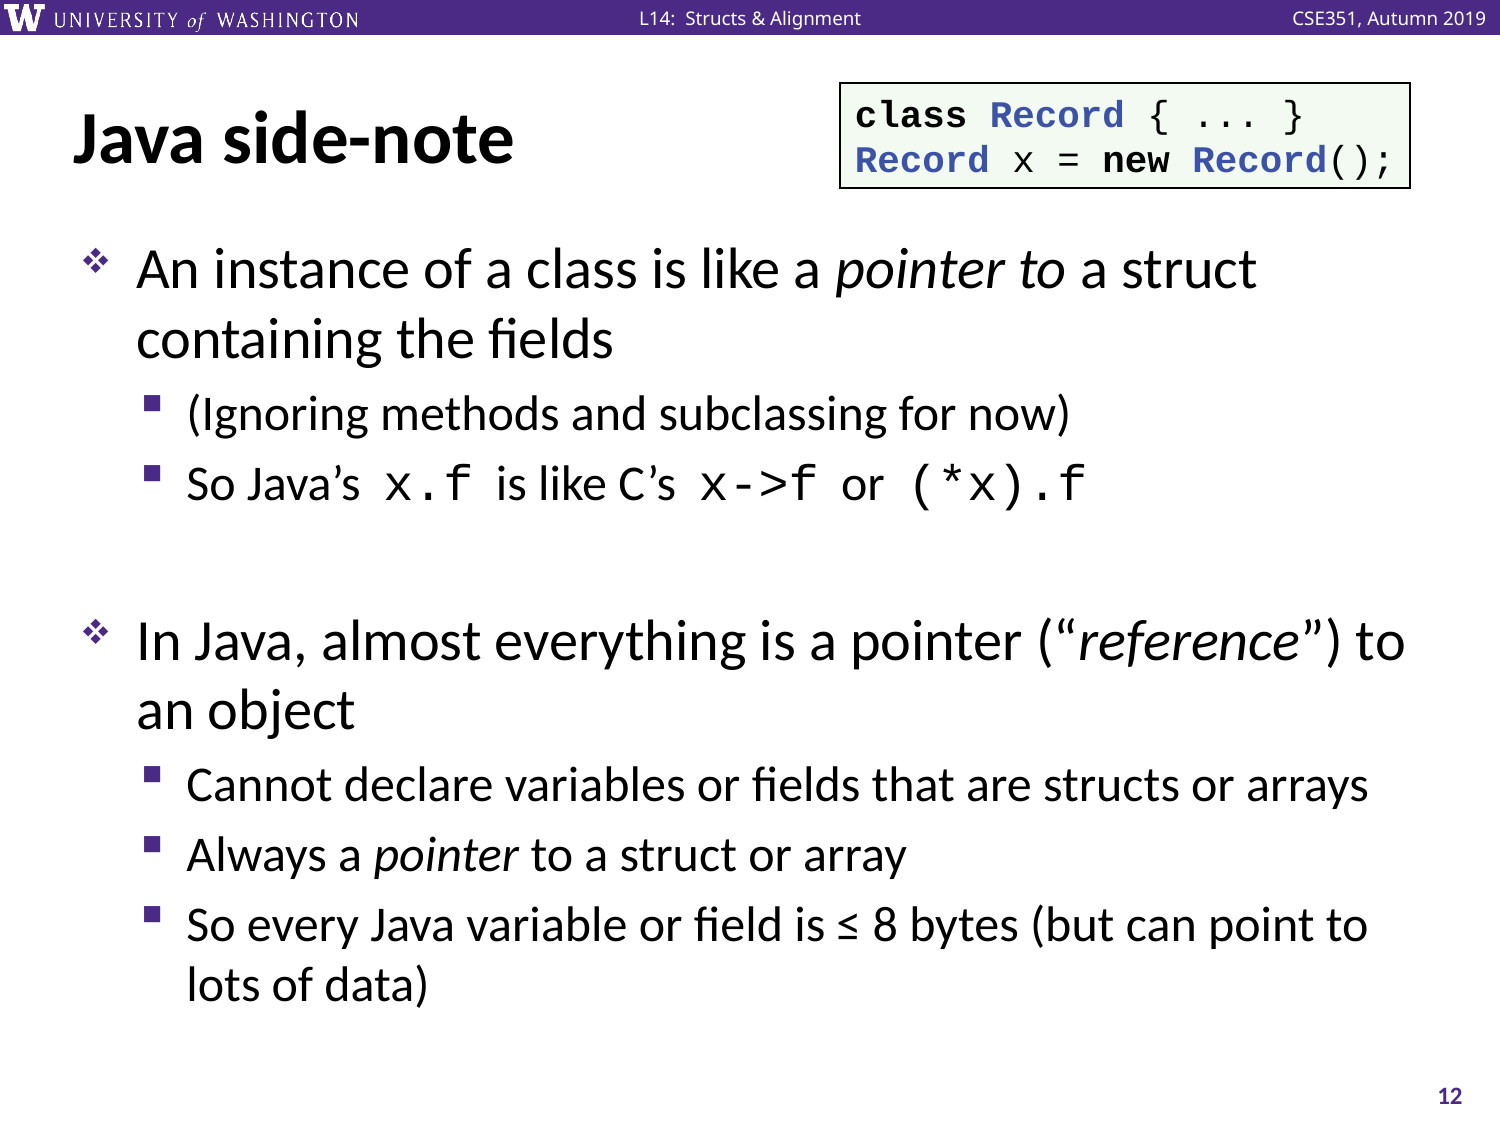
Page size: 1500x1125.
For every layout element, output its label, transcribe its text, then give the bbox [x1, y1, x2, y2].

title Java side-note [58, 71, 1438, 197]
slide_number 12 [1400, 1065, 1500, 1125]
text_box class Record { ... } Record x = new Record(); [839, 83, 1410, 188]
picture [4, 4, 358, 32]
list An instance of a class is like a pointer to a struct containing the fields (Ignoring methods and subclassing for now) So Java’s x.f is like C’s x->f or (*x).f In Java, almost everything is a pointer (“reference”) to an object Cannot declare variables or fields that are structs or arrays Always a pointer to a struct or array So every Java variable or field is ≤ 8 bytes (but can point to lots of data) [64, 222, 1438, 1039]
